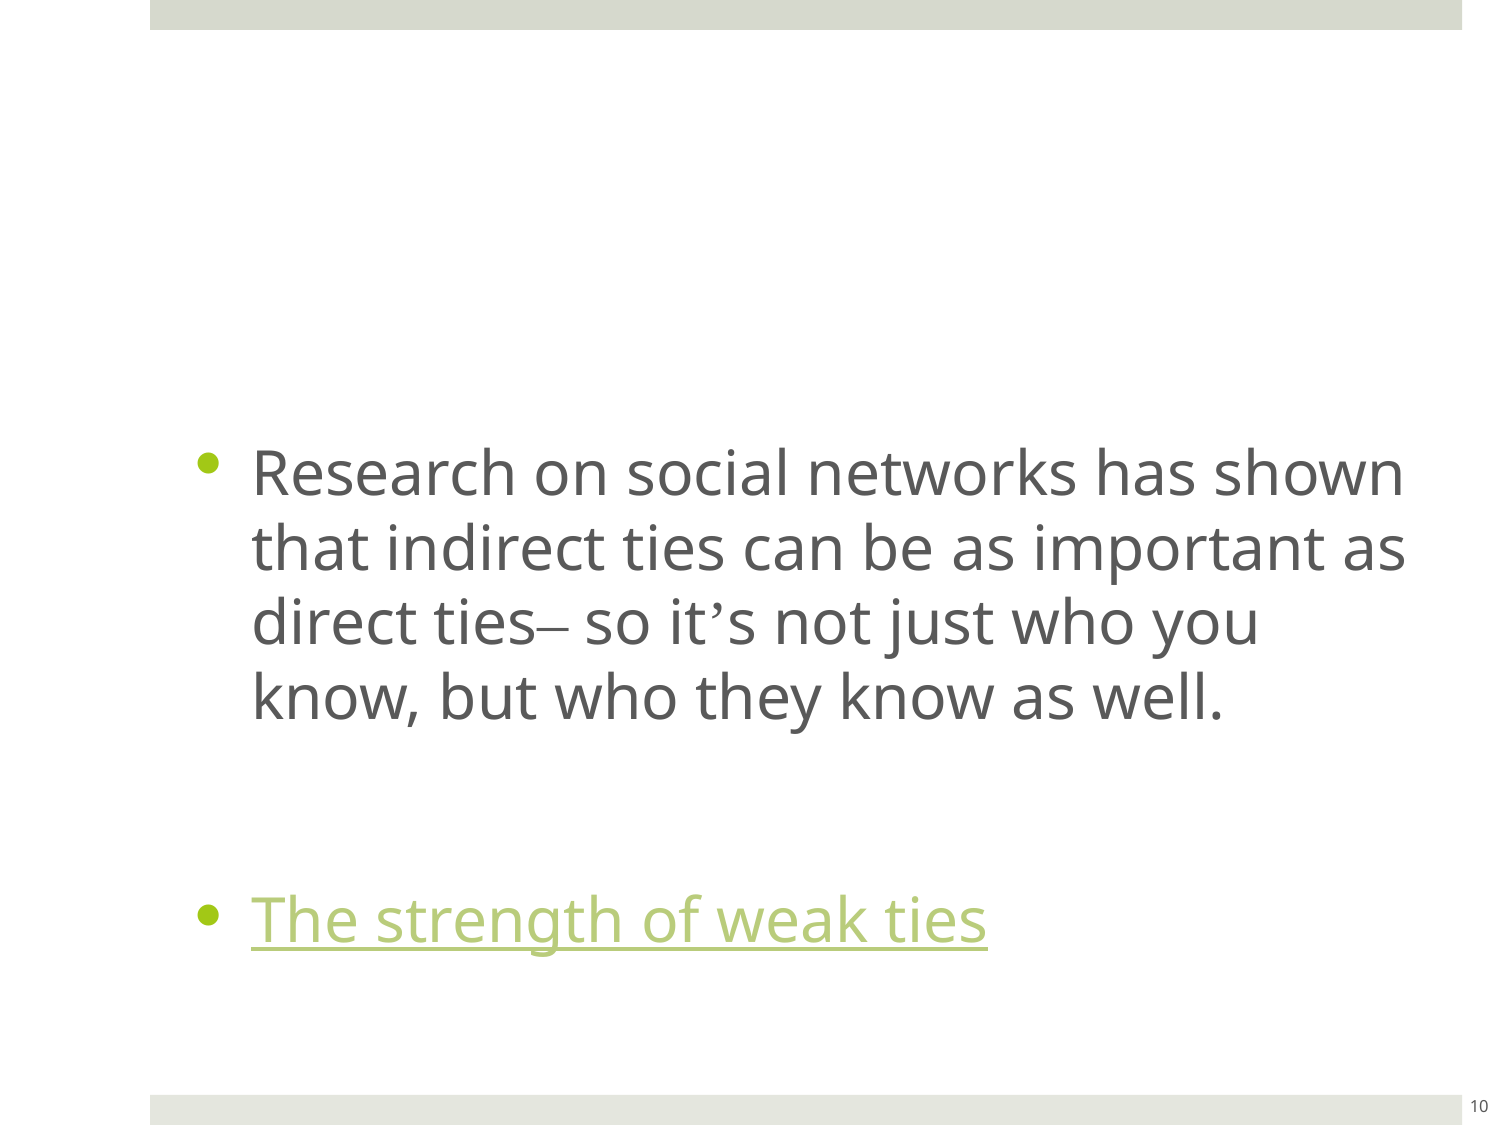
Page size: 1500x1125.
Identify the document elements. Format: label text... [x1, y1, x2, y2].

slide_number 10 [1441, 1077, 1500, 1125]
list Research on social networks has shown that indirect ties can be as important as direct ties– so it’s not just who you know, but who they know as well. The strength of weak ties [182, 425, 1432, 1028]
